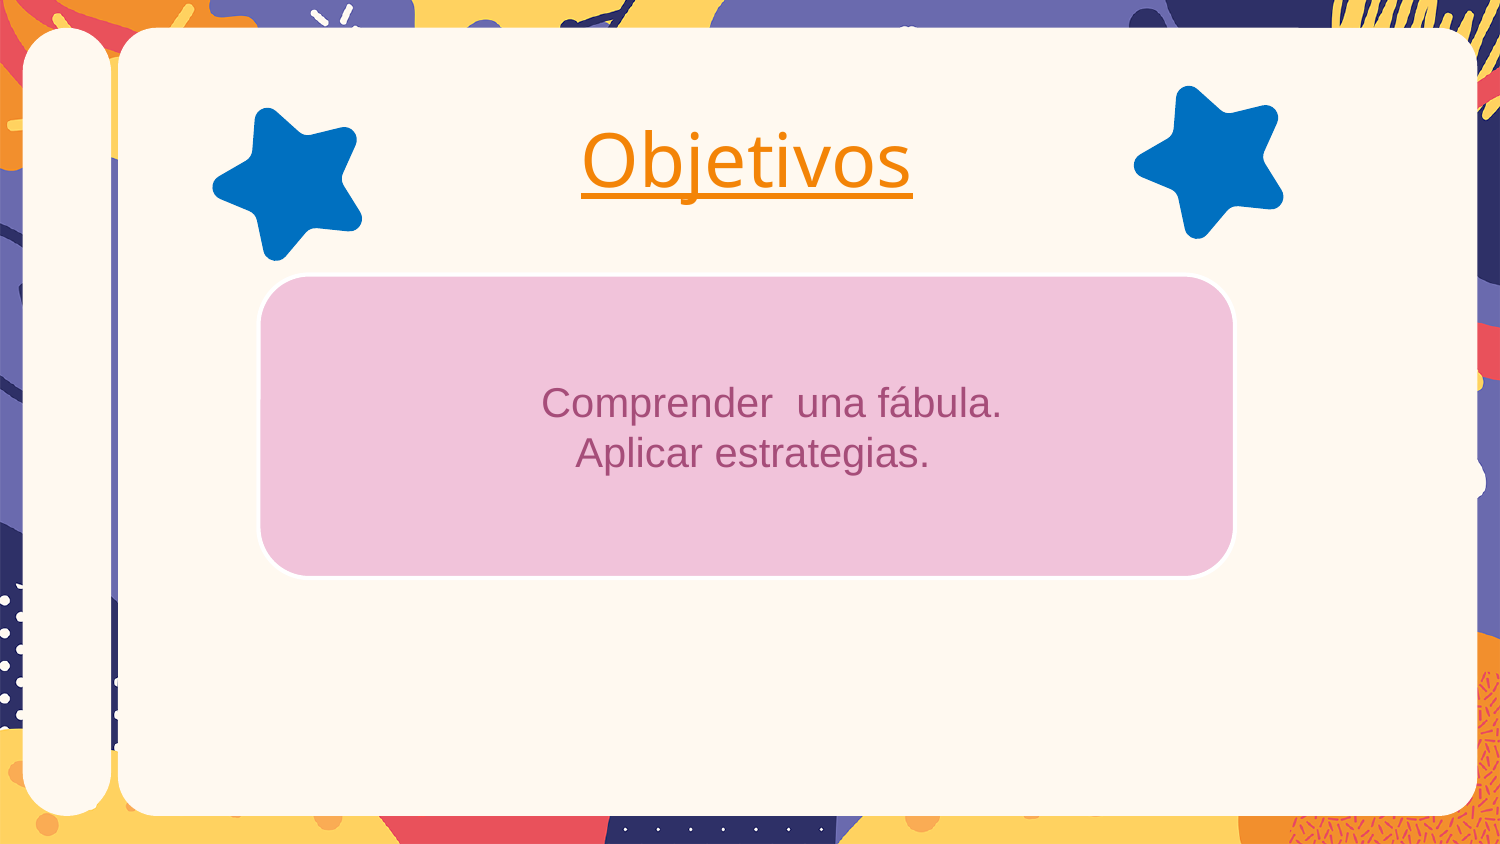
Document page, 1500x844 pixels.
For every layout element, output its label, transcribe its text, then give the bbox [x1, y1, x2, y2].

text_box Comprender una fábula. Aplicar estrategias. [256, 272, 1238, 581]
picture [0, 0, 1500, 844]
text_box [1133, 85, 1284, 239]
title Objetivos [535, 93, 958, 222]
text_box [212, 107, 363, 261]
